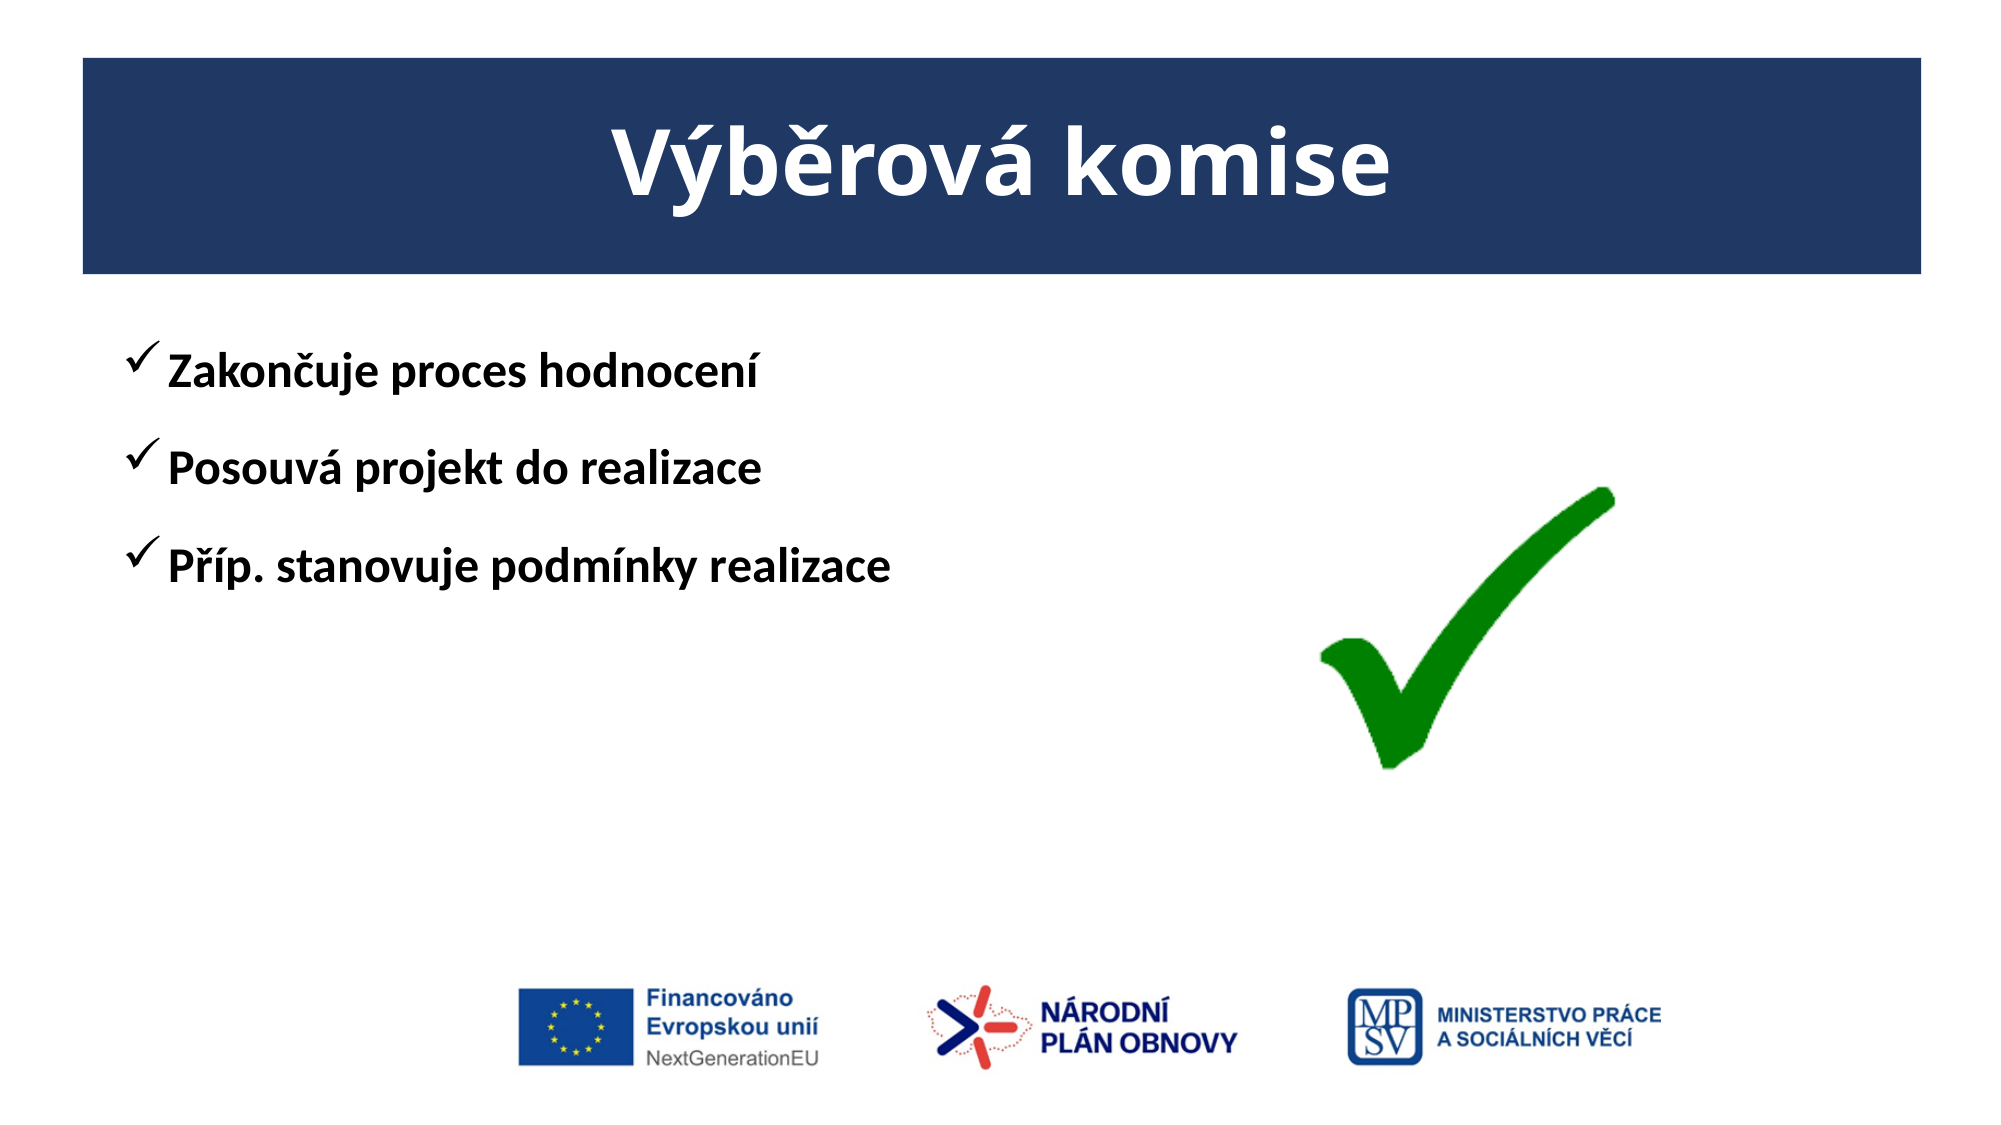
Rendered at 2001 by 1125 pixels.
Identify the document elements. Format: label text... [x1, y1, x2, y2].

picture [1304, 466, 1637, 790]
picture [510, 972, 1661, 1085]
title Výběrová komise [82, 57, 1922, 275]
text_box Zakončuje proces hodnocení Posouvá projekt do realizace Příp. stanovuje podmínky realizace [107, 329, 1780, 600]
